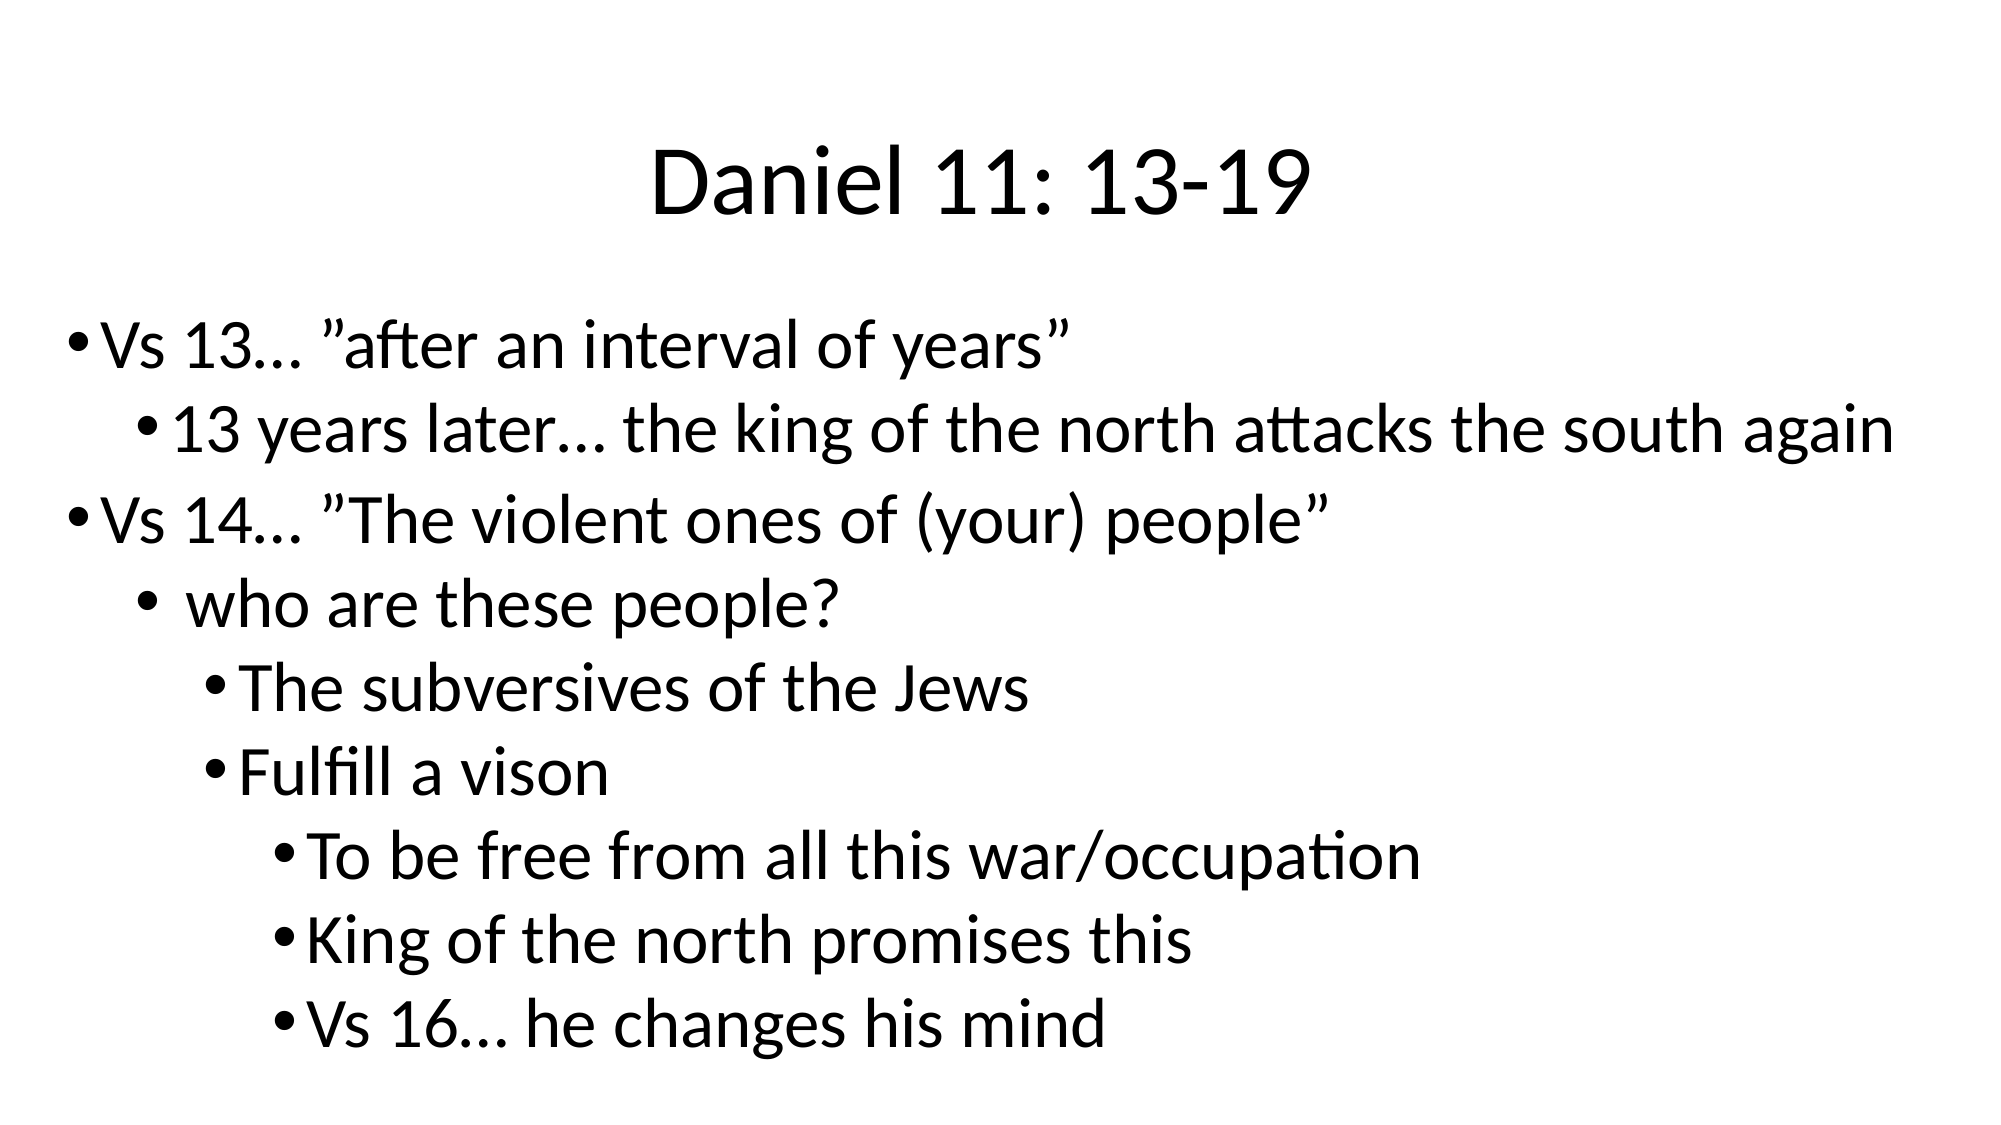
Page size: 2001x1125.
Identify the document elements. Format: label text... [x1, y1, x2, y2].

list Vs 13… ”after an interval of years” 13 years later… the king of the north attacks the south again Vs 14… ”The violent ones of (your) people” who are these people? The subversives of the Jews Fulfill a vison To be free from all this war/occupation King of the north promises this Vs 16… he changes his mind [51, 299, 1912, 1103]
title Daniel 11: 13-19 [51, 59, 1912, 299]
